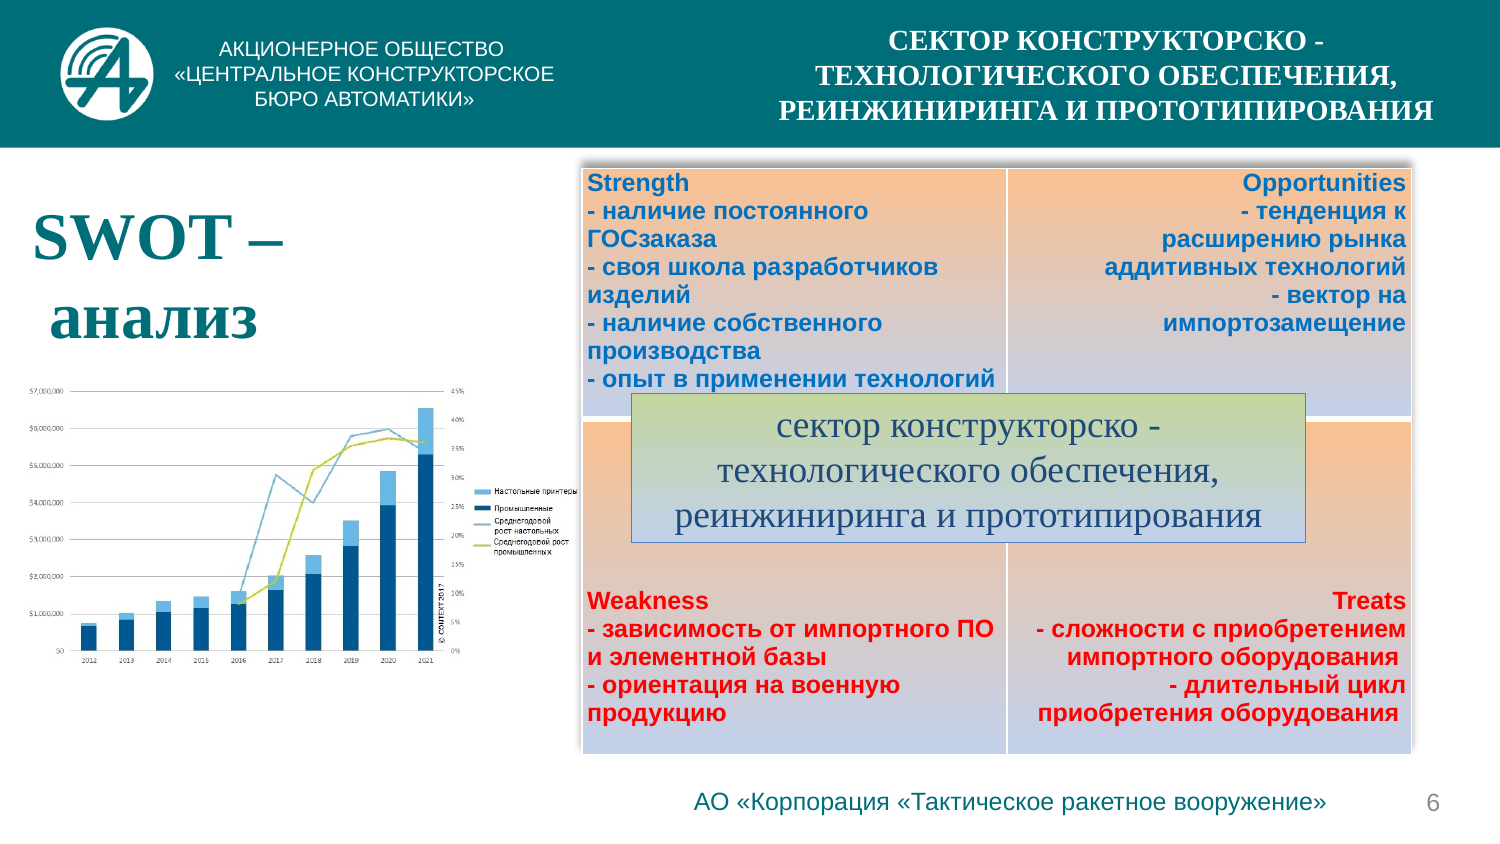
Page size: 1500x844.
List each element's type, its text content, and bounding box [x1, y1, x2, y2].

table_header Opportunities - тенденция к расширению рынка аддитивных технологий - вектор на импортозамещение [1008, 169, 1411, 416]
table_cell Treats - сложности с приобретением импортного оборудования - длительный цикл приобретения оборудования [1008, 422, 1411, 754]
table_header Strength - наличие постоянного ГОСзаказа - своя школа разработчиков изделий - наличие собственного производства - опыт в применении технологий [583, 169, 1006, 416]
picture [17, 374, 597, 669]
text_box сектор конструкторско - технологического обеспечения, реинжиниринга и прототипирования [631, 393, 1306, 543]
footer сектор конструкторско - технологического обеспечения, реинжиниринга и прототипирования [750, 51, 1463, 97]
slide_number 6 [1411, 778, 1483, 824]
table_cell Weakness - зависимость от импортного ПО и элементной базы - ориентация на военную продукцию [583, 422, 1006, 754]
title SWOT – анализ [17, 172, 313, 373]
